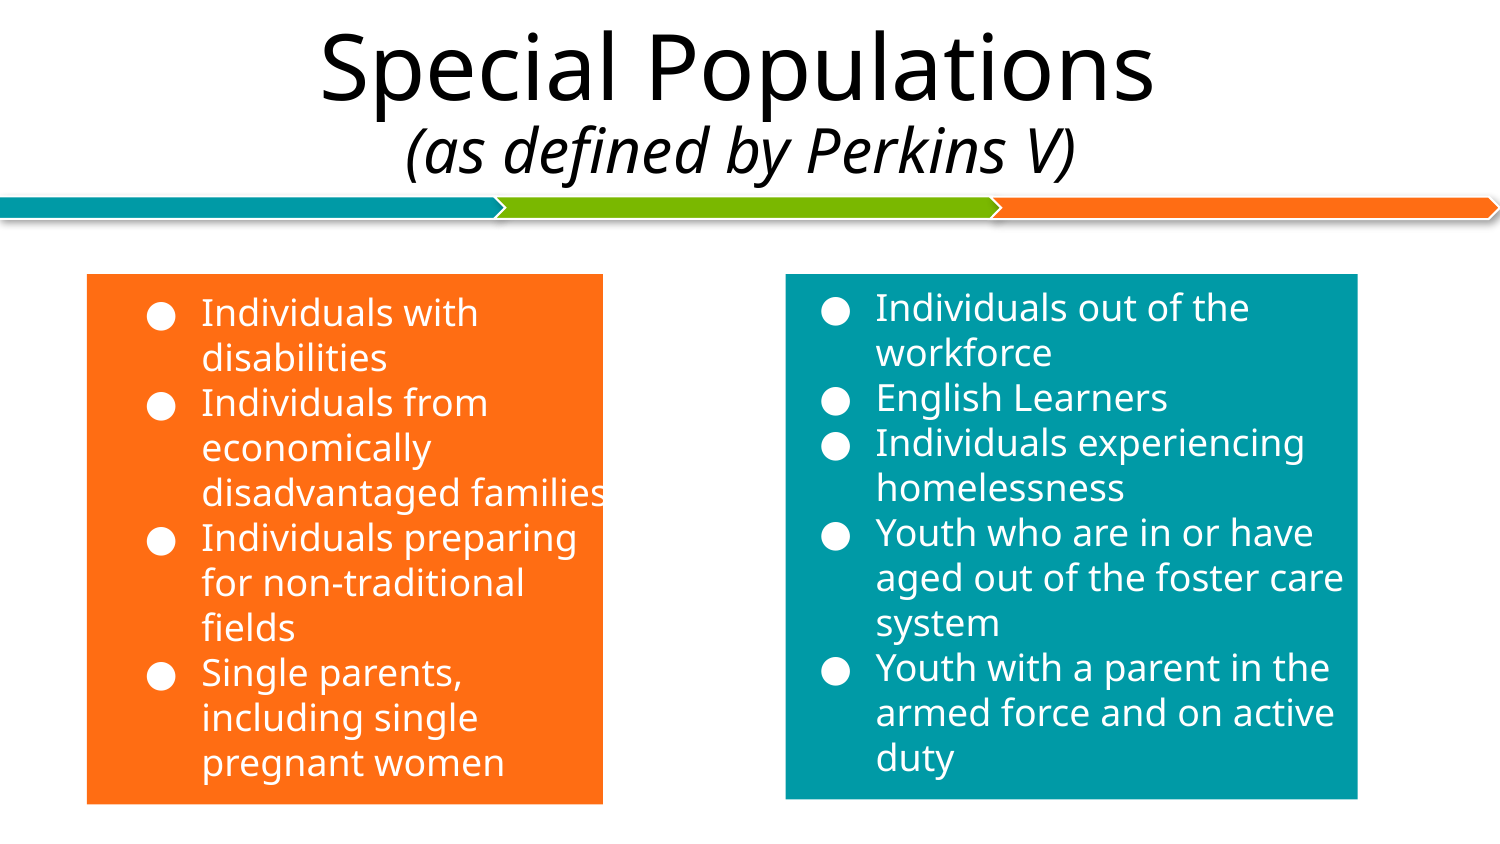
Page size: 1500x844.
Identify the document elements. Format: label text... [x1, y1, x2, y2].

text_box Individuals out of the workforce English Learners Individuals experiencing homelessness Youth who are in or have aged out of the foster care system Youth with a parent in the armed force and on active duty [785, 268, 1384, 794]
text_box Individuals with disabilities Individuals from economically disadvantaged families Individuals preparing for non-traditional fields Single parents, including single pregnant women [111, 274, 631, 800]
text_box [86, 274, 603, 805]
text_box [785, 794, 1358, 800]
title Special Populations (as defined by Perkins V) [103, 22, 1397, 186]
